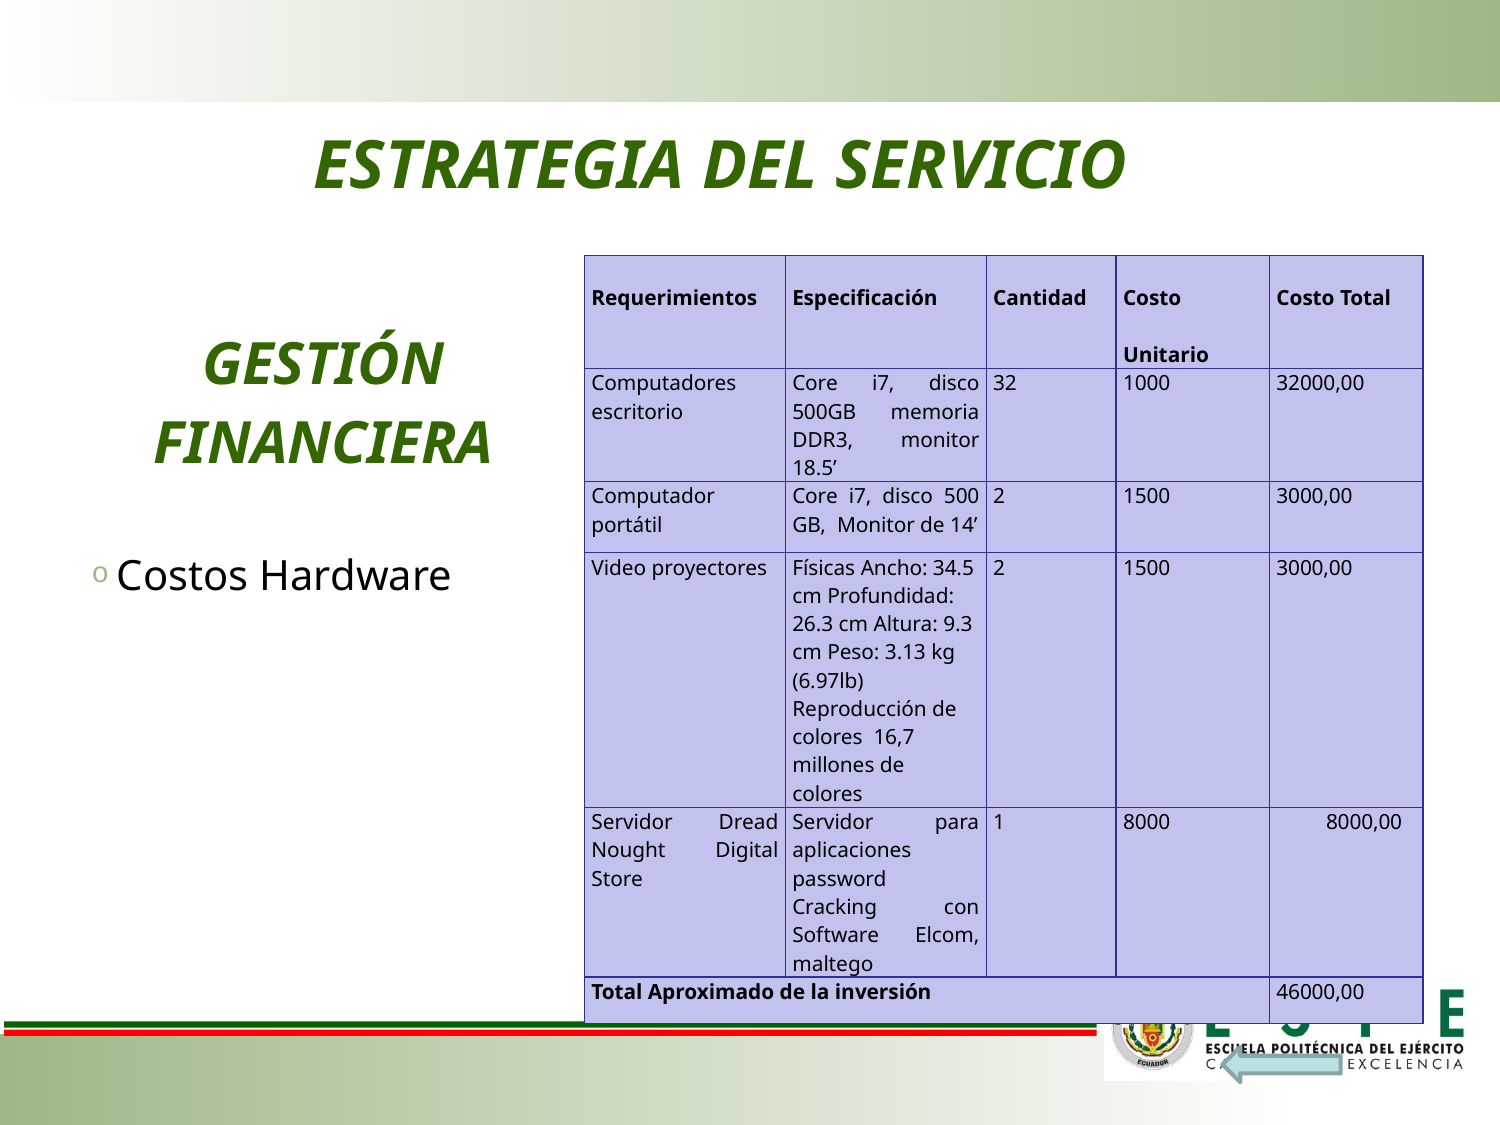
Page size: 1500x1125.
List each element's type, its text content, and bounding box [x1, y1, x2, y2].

table_header Costo Unitario [1117, 256, 1269, 368]
table_header Costo Total [1270, 256, 1422, 368]
table_header Cantidad [987, 256, 1115, 368]
table_cell Servidor Dread Nought Digital Store [585, 808, 785, 976]
table_header Requerimientos [585, 256, 785, 368]
table_cell Video proyectores [585, 553, 785, 807]
table_cell Computador portátil [585, 482, 785, 552]
picture [1104, 976, 1483, 1081]
list GESTIÓN FINANCIERA Costos Hardware [76, 314, 571, 805]
table_cell 3000,00 [1270, 482, 1422, 552]
table_cell 3000,00 [1270, 553, 1422, 807]
table_cell Servidor para aplicaciones password Cracking con Software Elcom, maltego [786, 808, 986, 976]
title ESTRATEGIA DEL SERVICIO [100, 137, 1342, 210]
table_cell 2 [987, 553, 1115, 807]
table_cell Físicas Ancho: 34.5 cm Profundidad: 26.3 cm Altura: 9.3 cm Peso: 3.13 kg (6.97lb) Reproducción de colores 16,7 millones de colores [786, 553, 986, 807]
table_cell 32000,00 [1270, 369, 1422, 481]
table_cell 1000 [1117, 369, 1269, 481]
table_header Especificación [786, 256, 986, 368]
table_cell Core i7, disco 500 GB, Monitor de 14’ [786, 482, 986, 552]
table_cell 46000,00 [1270, 978, 1422, 1023]
table_cell 8000 [1117, 808, 1269, 976]
table_cell Total Aproximado de la inversión [585, 978, 1269, 1023]
table_cell 8000,00 [1270, 808, 1422, 976]
table_cell Core i7, disco 500GB memoria DDR3, monitor 18.5’ [786, 369, 986, 481]
table_cell 1500 [1117, 482, 1269, 552]
table_cell 1500 [1117, 553, 1269, 807]
table_cell 2 [987, 482, 1115, 552]
table_cell 1 [987, 808, 1115, 976]
text_box [1220, 1044, 1343, 1085]
table_cell 32 [987, 369, 1115, 481]
table_cell Computadores escritorio [585, 369, 785, 481]
